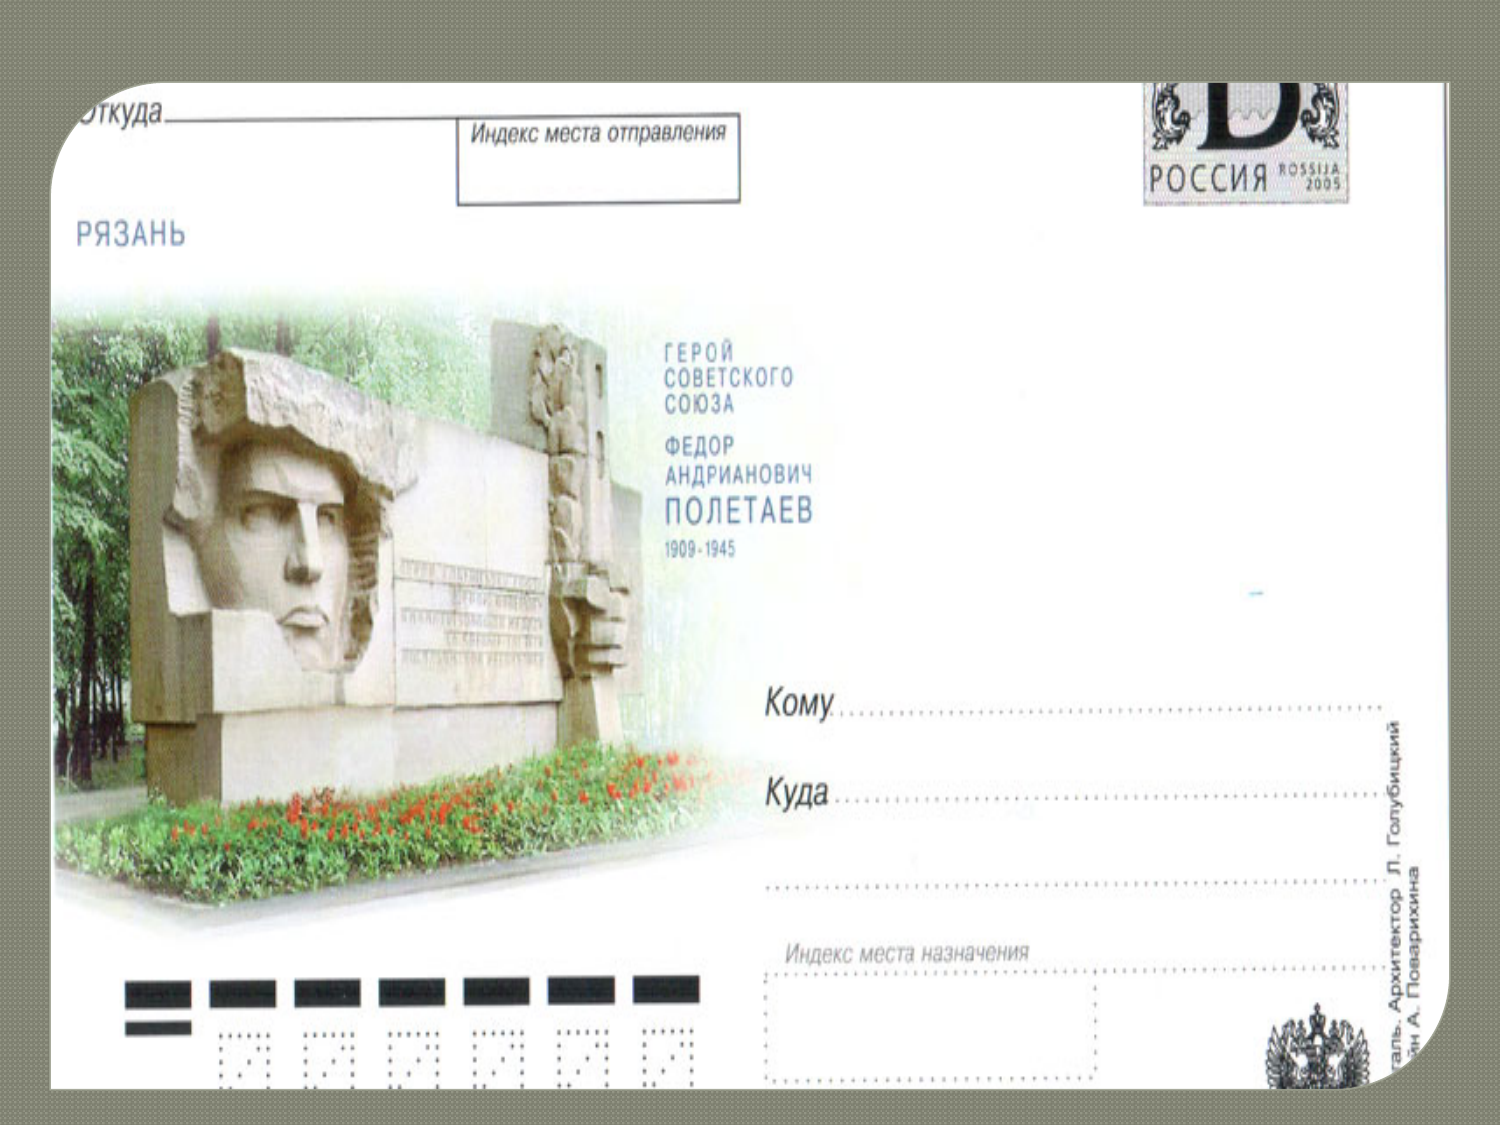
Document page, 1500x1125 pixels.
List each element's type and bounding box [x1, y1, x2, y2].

picture [49, 81, 1451, 1091]
